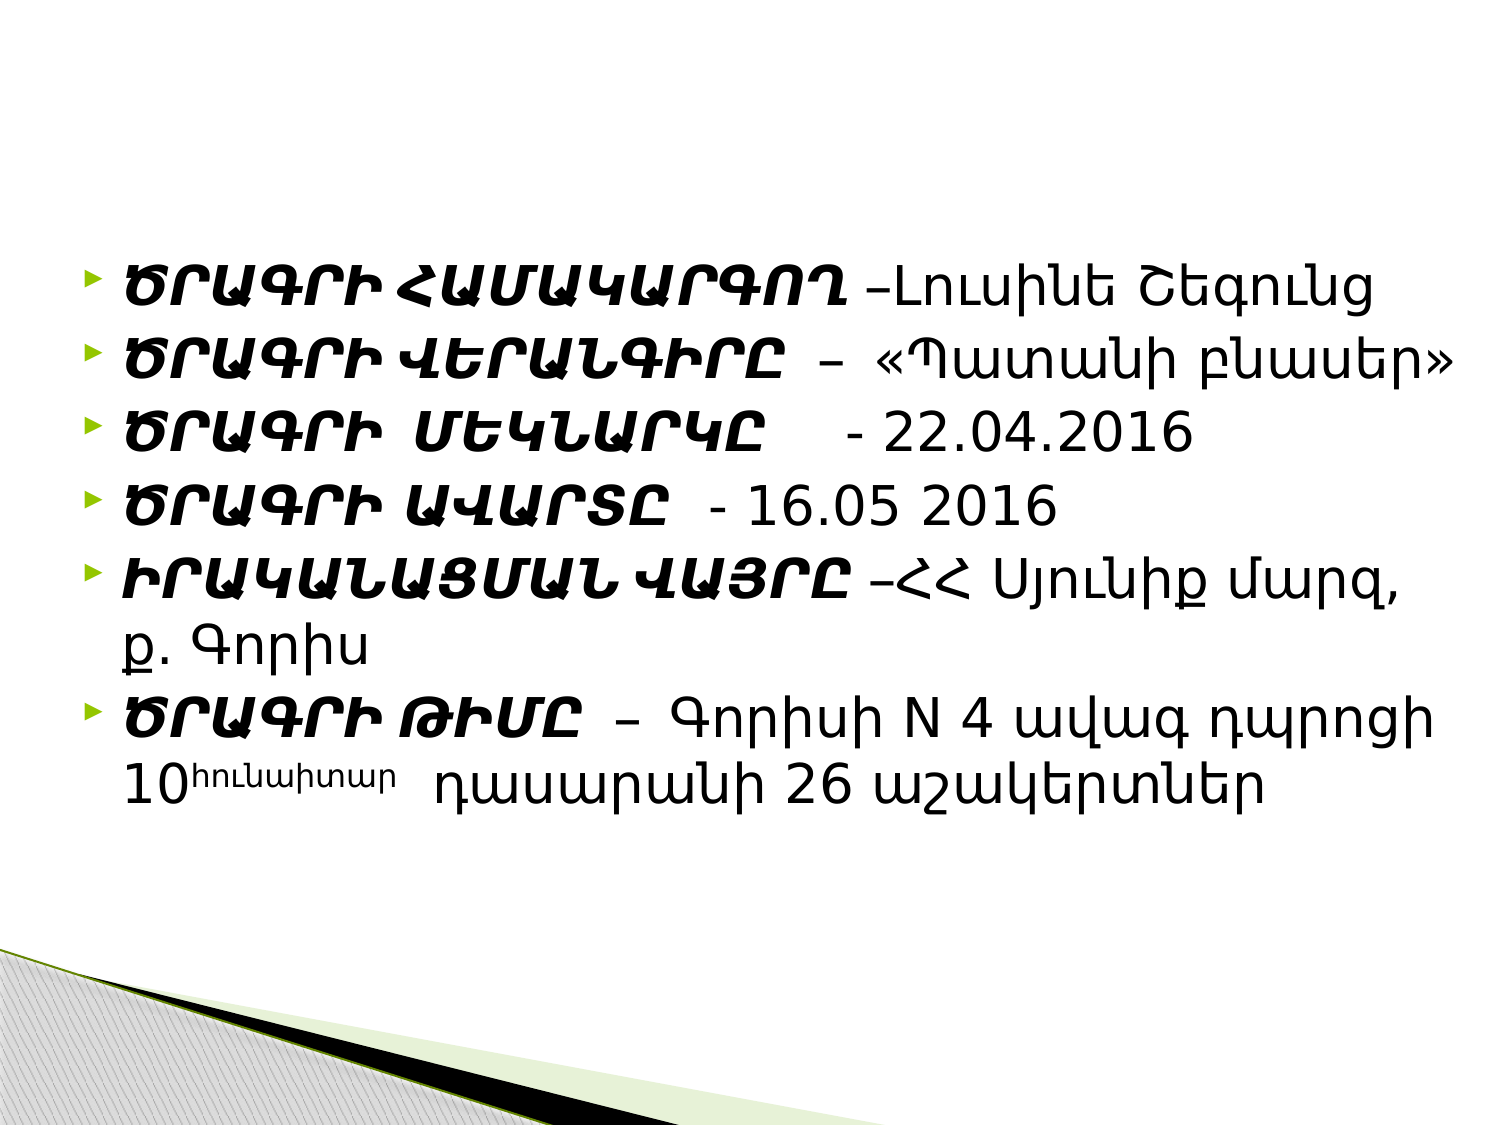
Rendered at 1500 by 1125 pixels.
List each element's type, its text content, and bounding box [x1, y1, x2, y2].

list ԾՐԱԳՐԻ ՀԱՄԱԿԱՐԳՈՂ –Լուսինե Շեգունց ԾՐԱԳՐԻ ՎԵՐԱՆԳԻՐԸ – «Պատանի բնասեր» ԾՐԱԳՐԻ ՄԵԿՆԱՐԿԸ - 22.04.2016 ԾՐԱԳՐԻ ԱՎԱՐՏԸ - 16.05 2016 ԻՐԱԿԱՆԱՑՄԱՆ ՎԱՅՐԸ –ՀՀ Սյունիք մարզ, ք. Գորիս ԾՐԱԳՐԻ ԹԻՄԸ – Գորիսի N 4 ավագ դպրոցի 10հունաիտար դասարանի 26 աշակերտներ [50, 243, 1475, 986]
